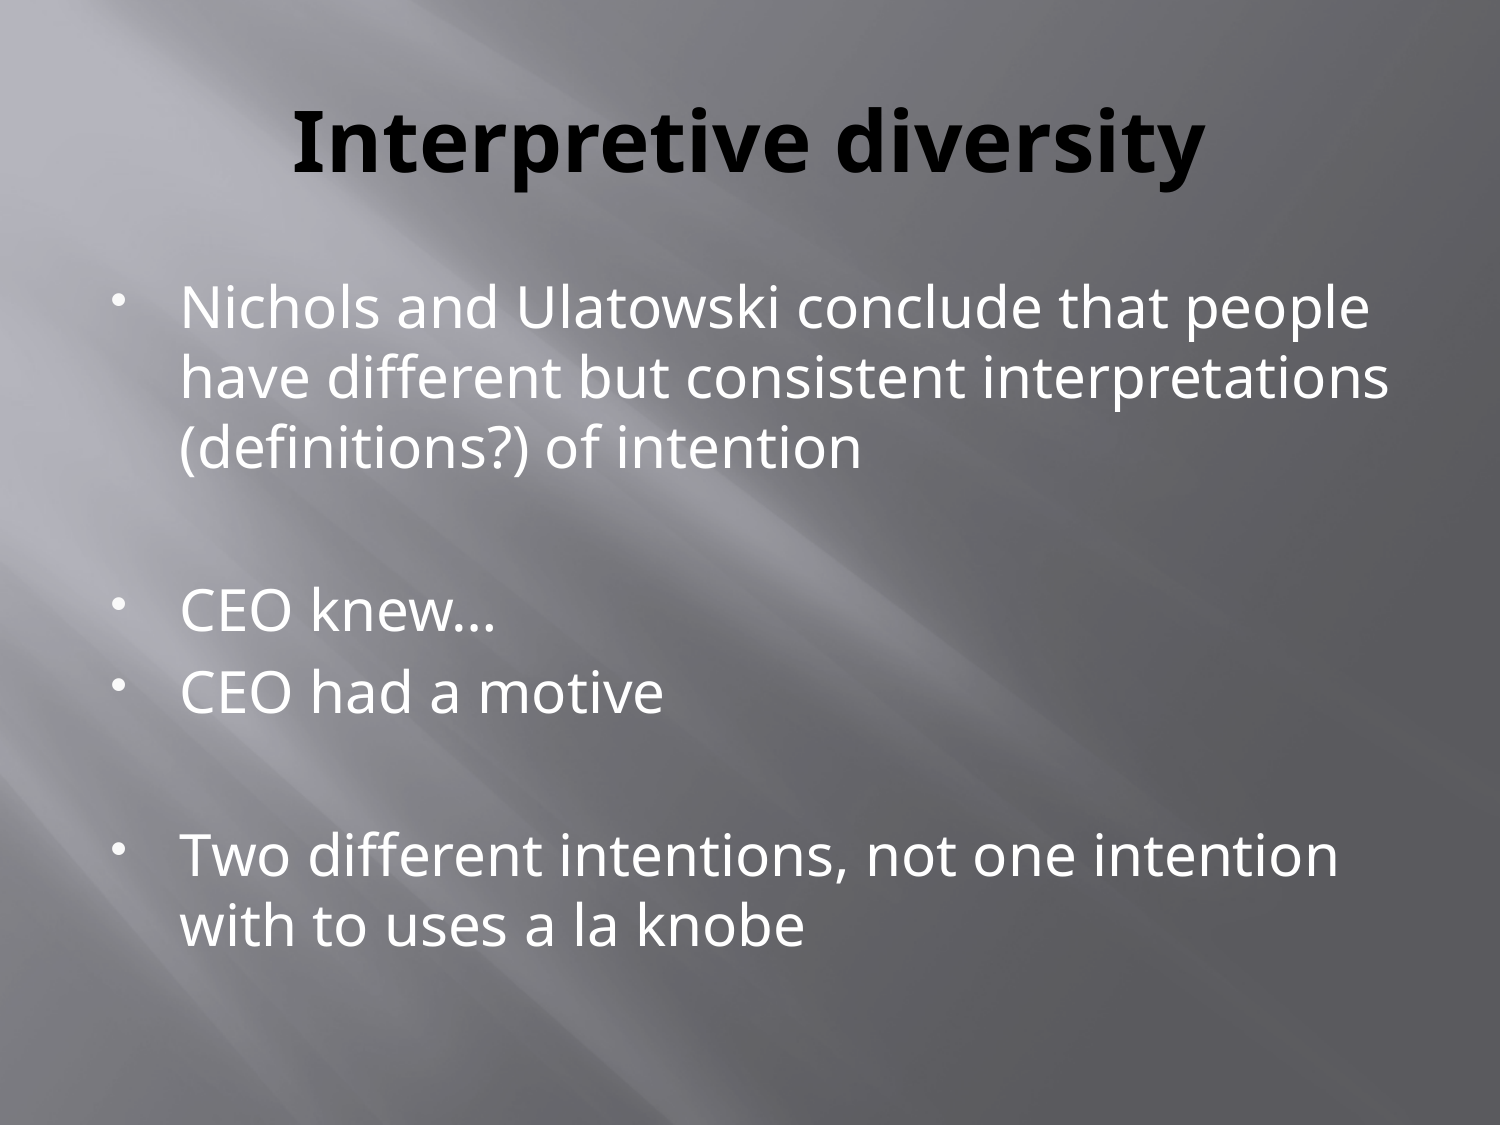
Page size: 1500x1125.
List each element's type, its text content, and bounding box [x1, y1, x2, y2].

list Nichols and Ulatowski conclude that people have different but consistent interpretations (definitions?) of intention CEO knew… CEO had a motive Two different intentions, not one intention with to uses a la knobe [74, 262, 1426, 1036]
title Interpretive diversity [75, 45, 1425, 233]
